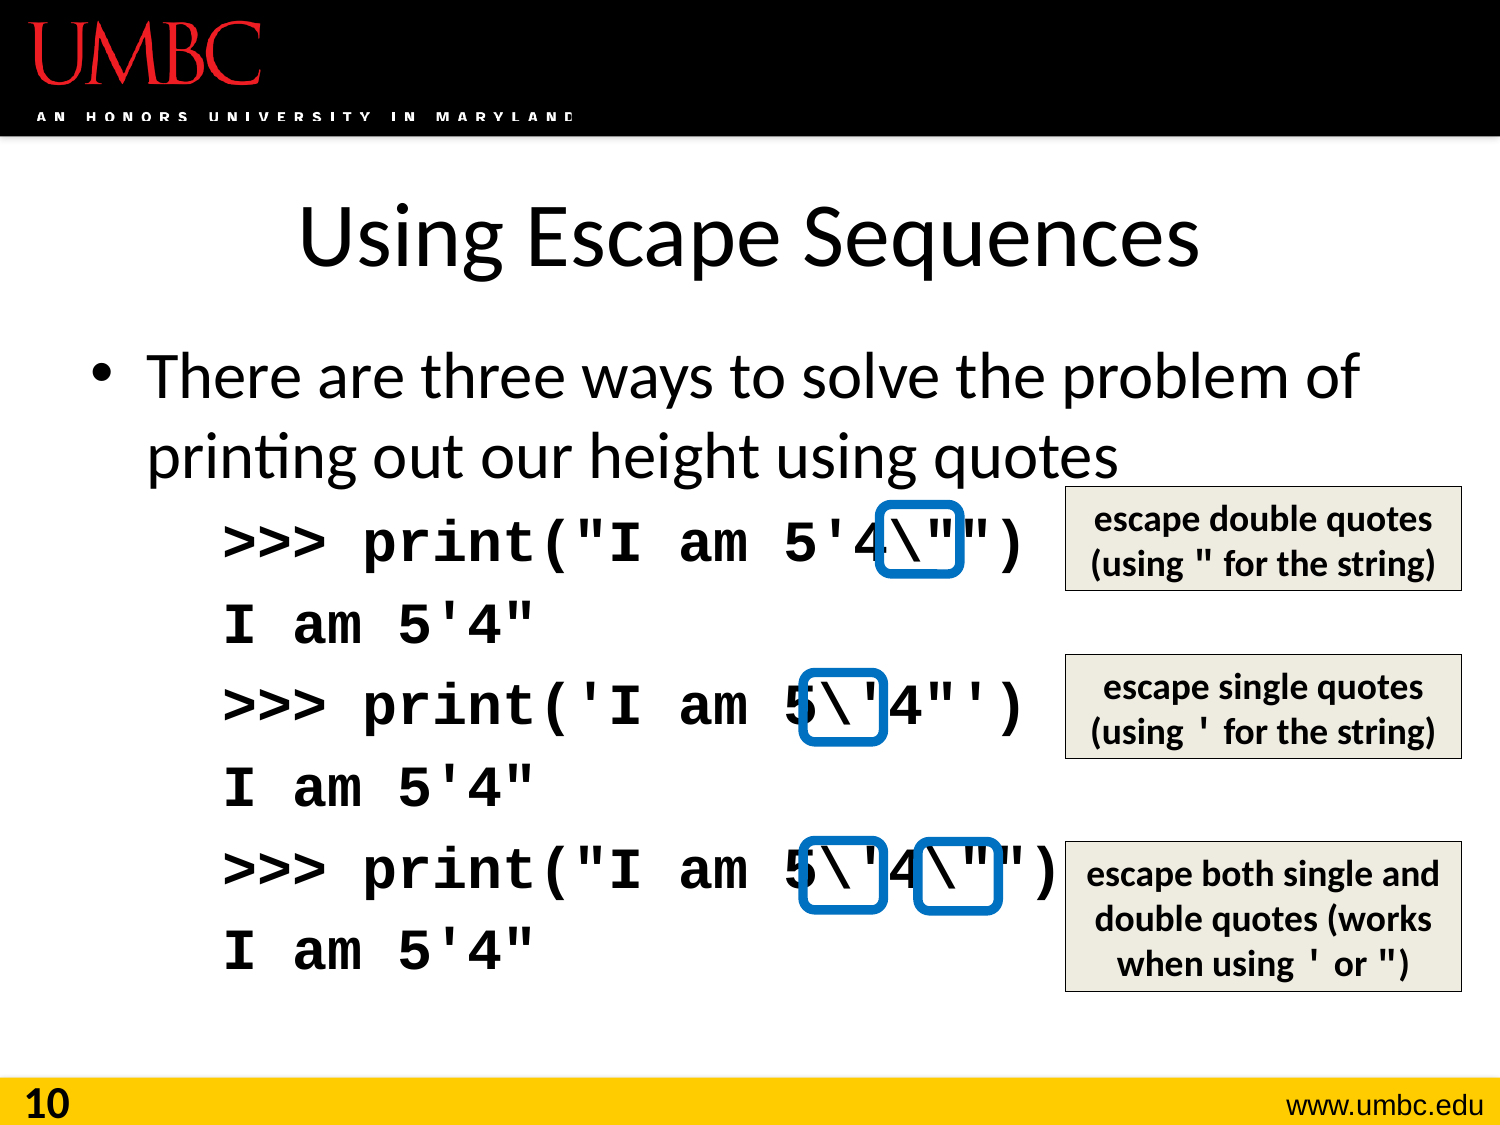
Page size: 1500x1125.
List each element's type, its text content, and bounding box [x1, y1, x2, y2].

text_box [915, 839, 1001, 914]
slide_number 10 [0, 1065, 94, 1125]
title Using Escape Sequences [75, 136, 1425, 324]
text_box escape both single and double quotes (works when using ' or ") [1065, 841, 1462, 992]
text_box [877, 502, 962, 577]
text_box escape single quotes (using ' for the string) [1065, 654, 1462, 759]
text_box [800, 838, 886, 913]
text_box escape double quotes (using " for the string) [1065, 486, 1462, 591]
text_box [800, 670, 886, 745]
list There are three ways to solve the problem of printing out our height using quotes >>> print("I am 5'4\"") I am 5'4" >>> print('I am 5\'4"') I am 5'4" >>> print("I am 5\'4\"") I am 5'4" [75, 324, 1425, 1066]
